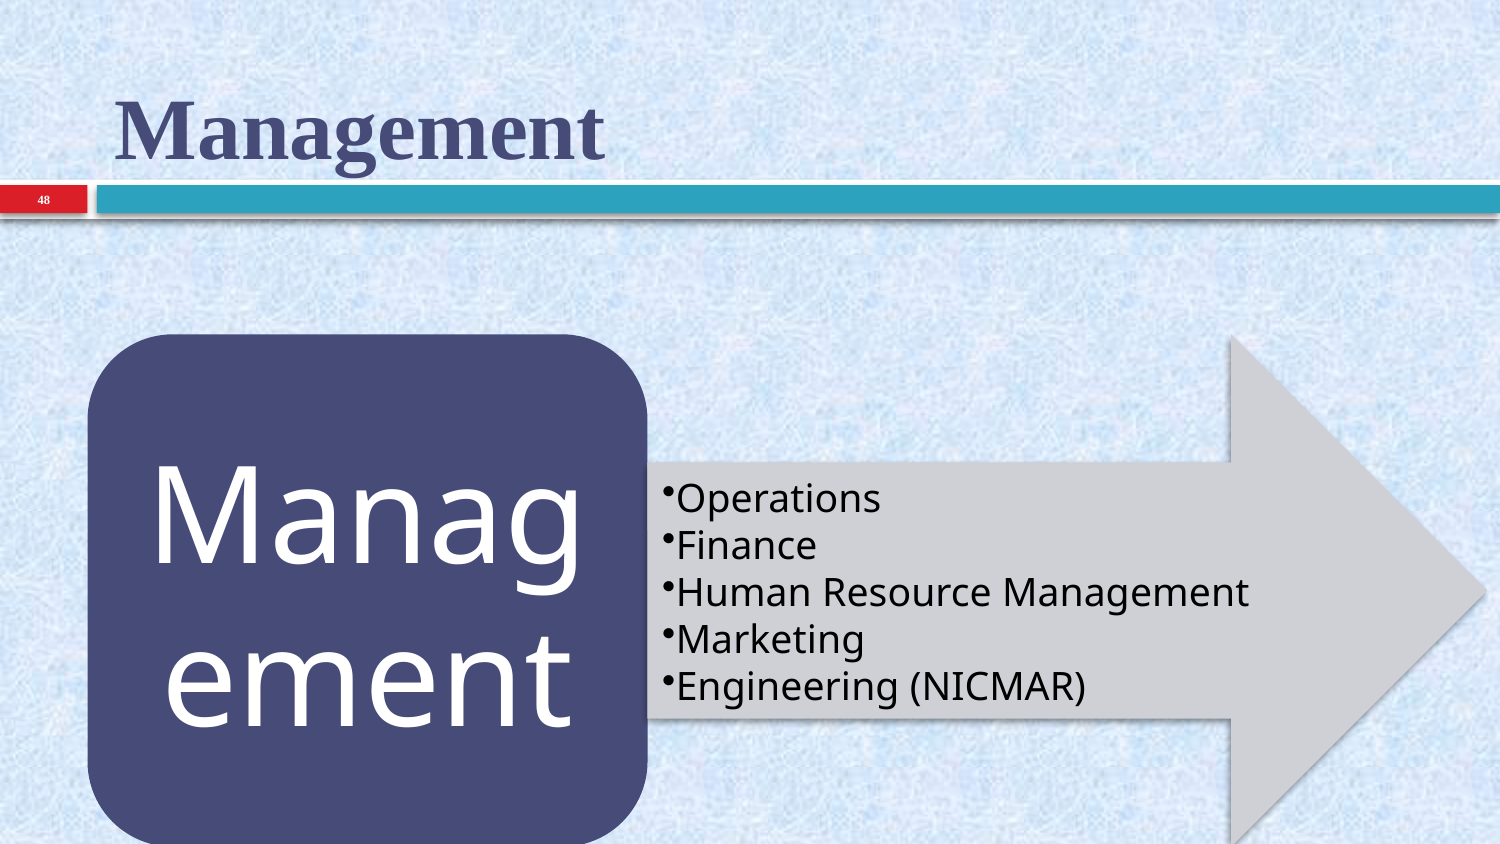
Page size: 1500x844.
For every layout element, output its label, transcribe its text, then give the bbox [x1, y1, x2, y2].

slide_number 48 [0, 184, 88, 215]
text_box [87, 333, 1488, 844]
title Management [99, 19, 1438, 185]
picture [0, 0, 1500, 179]
picture [0, 219, 1500, 844]
